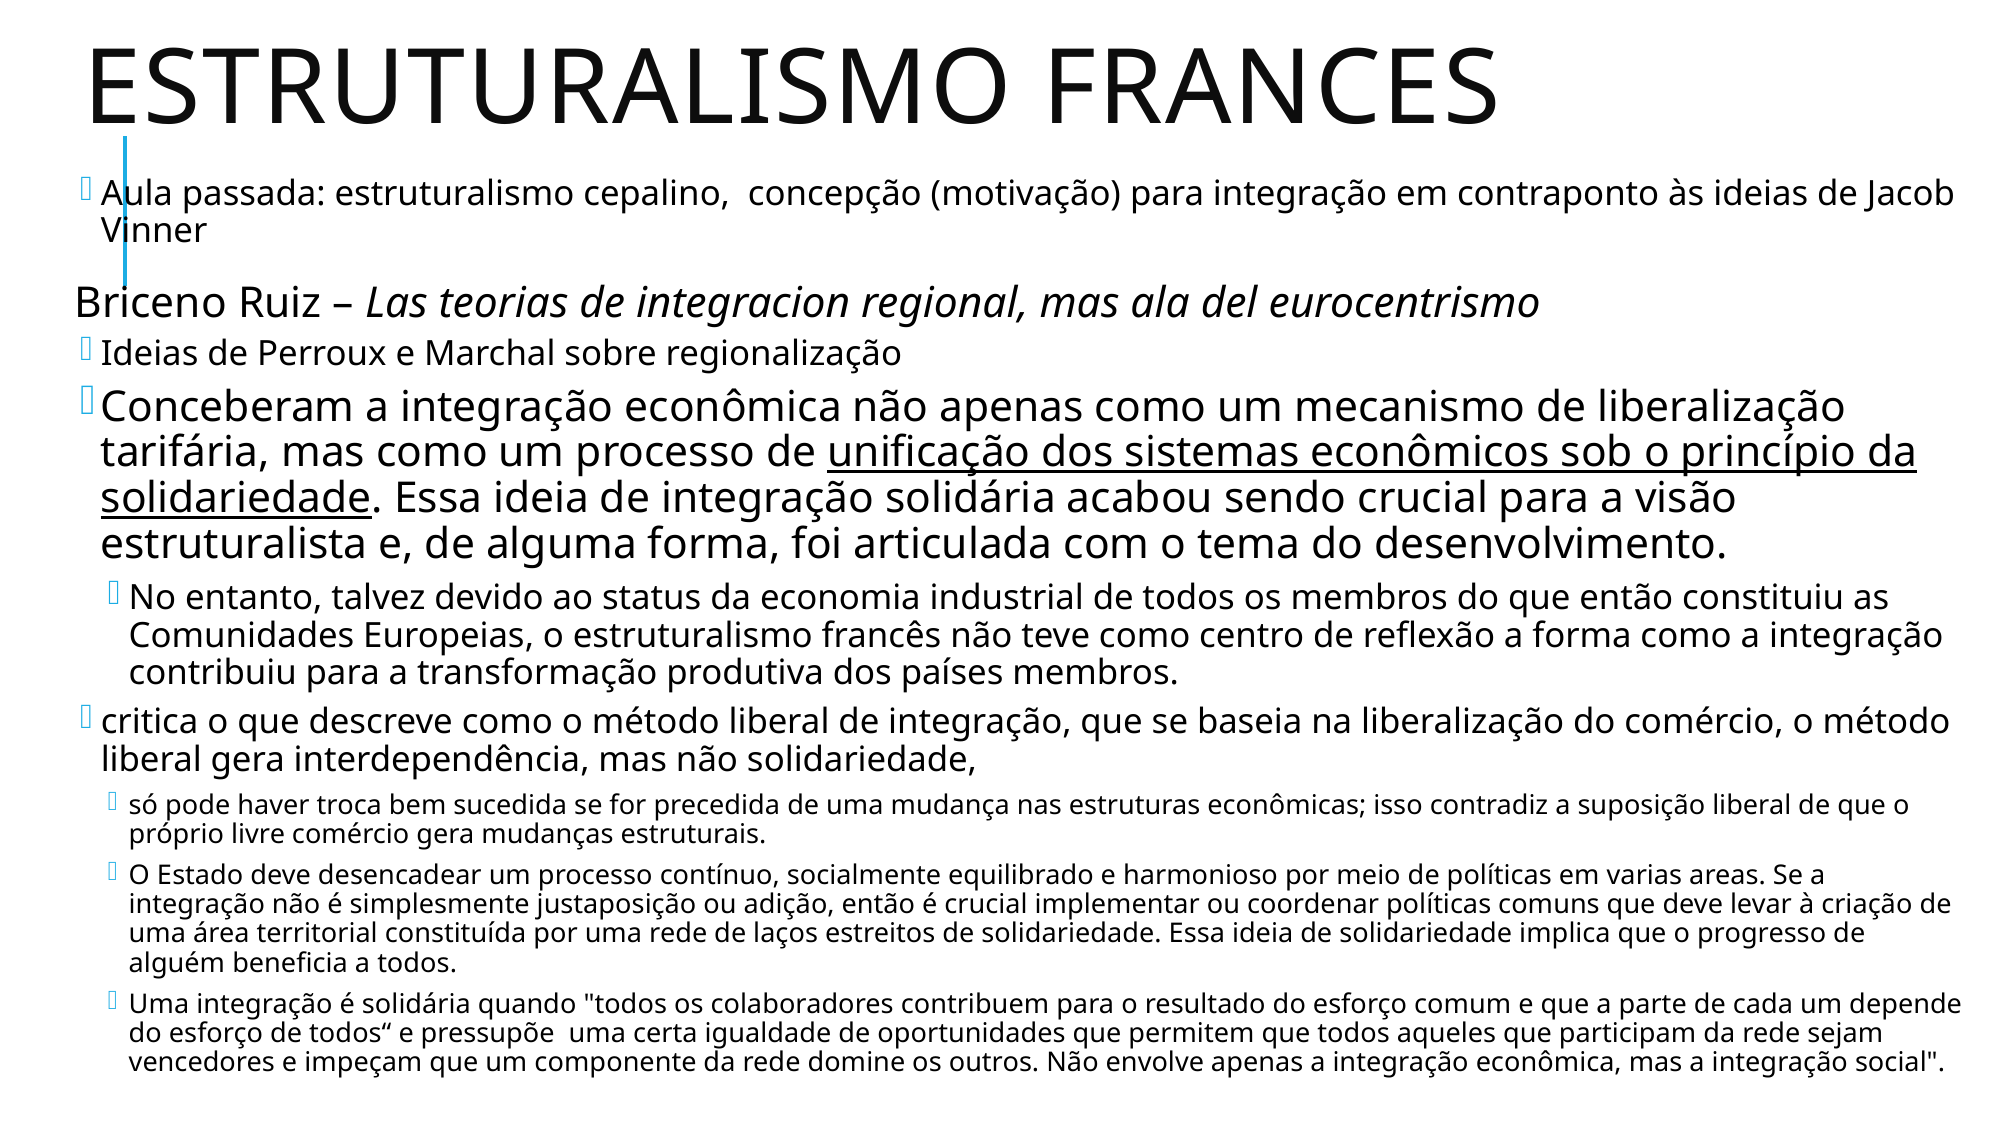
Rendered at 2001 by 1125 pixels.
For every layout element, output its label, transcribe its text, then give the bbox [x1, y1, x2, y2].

list Aula passada: estruturalismo cepalino, concepção (motivação) para integração em contraponto às ideias de Jacob Vinner Briceno Ruiz – Las teorias de integracion regional, mas ala del eurocentrismo Ideias de Perroux e Marchal sobre regionalização Conceberam a integração econômica não apenas como um mecanismo de liberalização tarifária, mas como um processo de unificação dos sistemas econômicos sob o princípio da solidariedade. Essa ideia de integração solidária acabou sendo crucial para a visão estruturalista e, de alguma forma, foi articulada com o tema do desenvolvimento. No entanto, talvez devido ao status da economia industrial de todos os membros do que então constituiu as Comunidades Europeias, o estruturalismo francês não teve como centro de reflexão a forma como a integração contribuiu para a transformação produtiva dos países membros. critica o que descreve como o método liberal de integração, que se baseia na liberalização do comércio, o método liberal gera interdependência, mas não solidariedade, só pode haver troca bem sucedida se for precedida de uma mudança nas estruturas econômicas; isso contradiz a suposição liberal de que o próprio livre comércio gera mudanças estruturais. O Estado deve desencadear um processo contínuo, socialmente equilibrado e harmonioso por meio de políticas em varias areas. Se a integração não é simplesmente justaposição ou adição, então é crucial implementar ou coordenar políticas comuns que deve levar à criação de uma área territorial constituída por uma rede de laços estreitos de solidariedade. Essa ideia de solidariedade implica que o progresso de alguém beneficia a todos. Uma integração é solidária quando "todos os colaboradores contribuem para o resultado do esforço comum e que a parte de cada um depende do esforço de todos“ e pressupõe uma certa igualdade de oportunidades que permitem que todos aqueles que participam da rede sejam vencedores e impeçam que um componente da rede domine os outros. Não envolve apenas a integração econômica, mas a integração social". [52, 167, 1974, 1100]
title Estruturalismo Frances [68, 0, 1794, 167]
